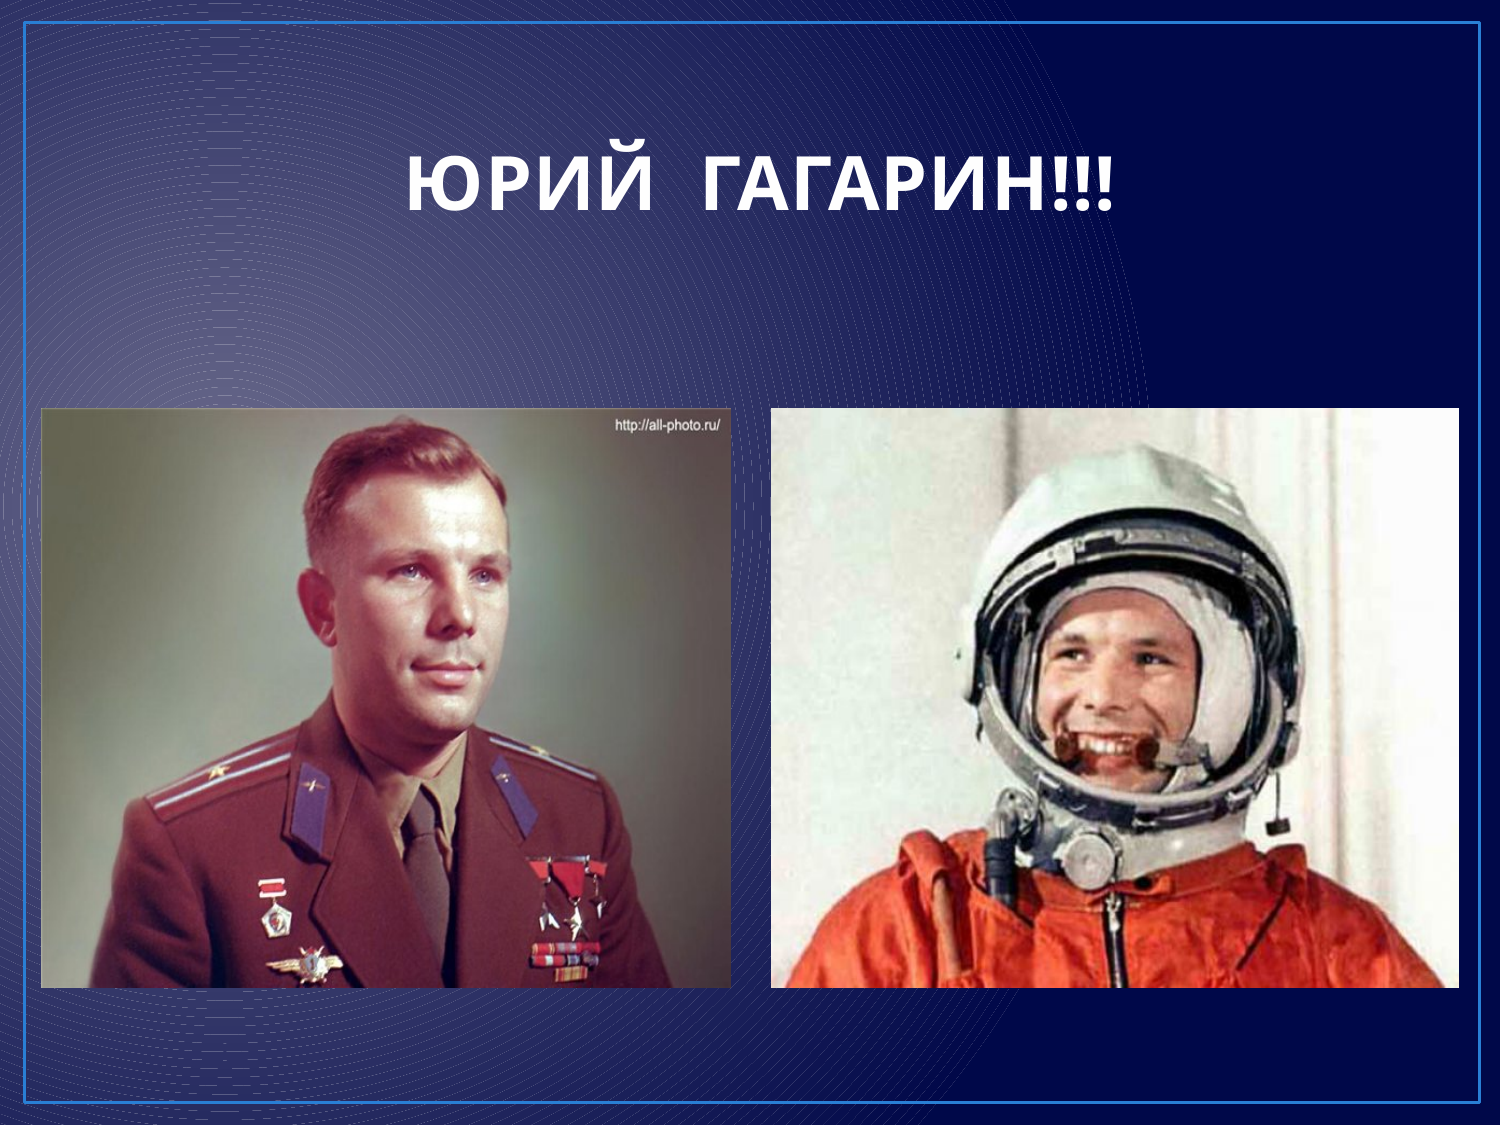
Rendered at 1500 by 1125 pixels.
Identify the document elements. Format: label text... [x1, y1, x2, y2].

title ЮРИЙ ГАГАРИН!!! [171, 45, 1350, 233]
picture [40, 408, 731, 988]
picture [771, 408, 1459, 988]
